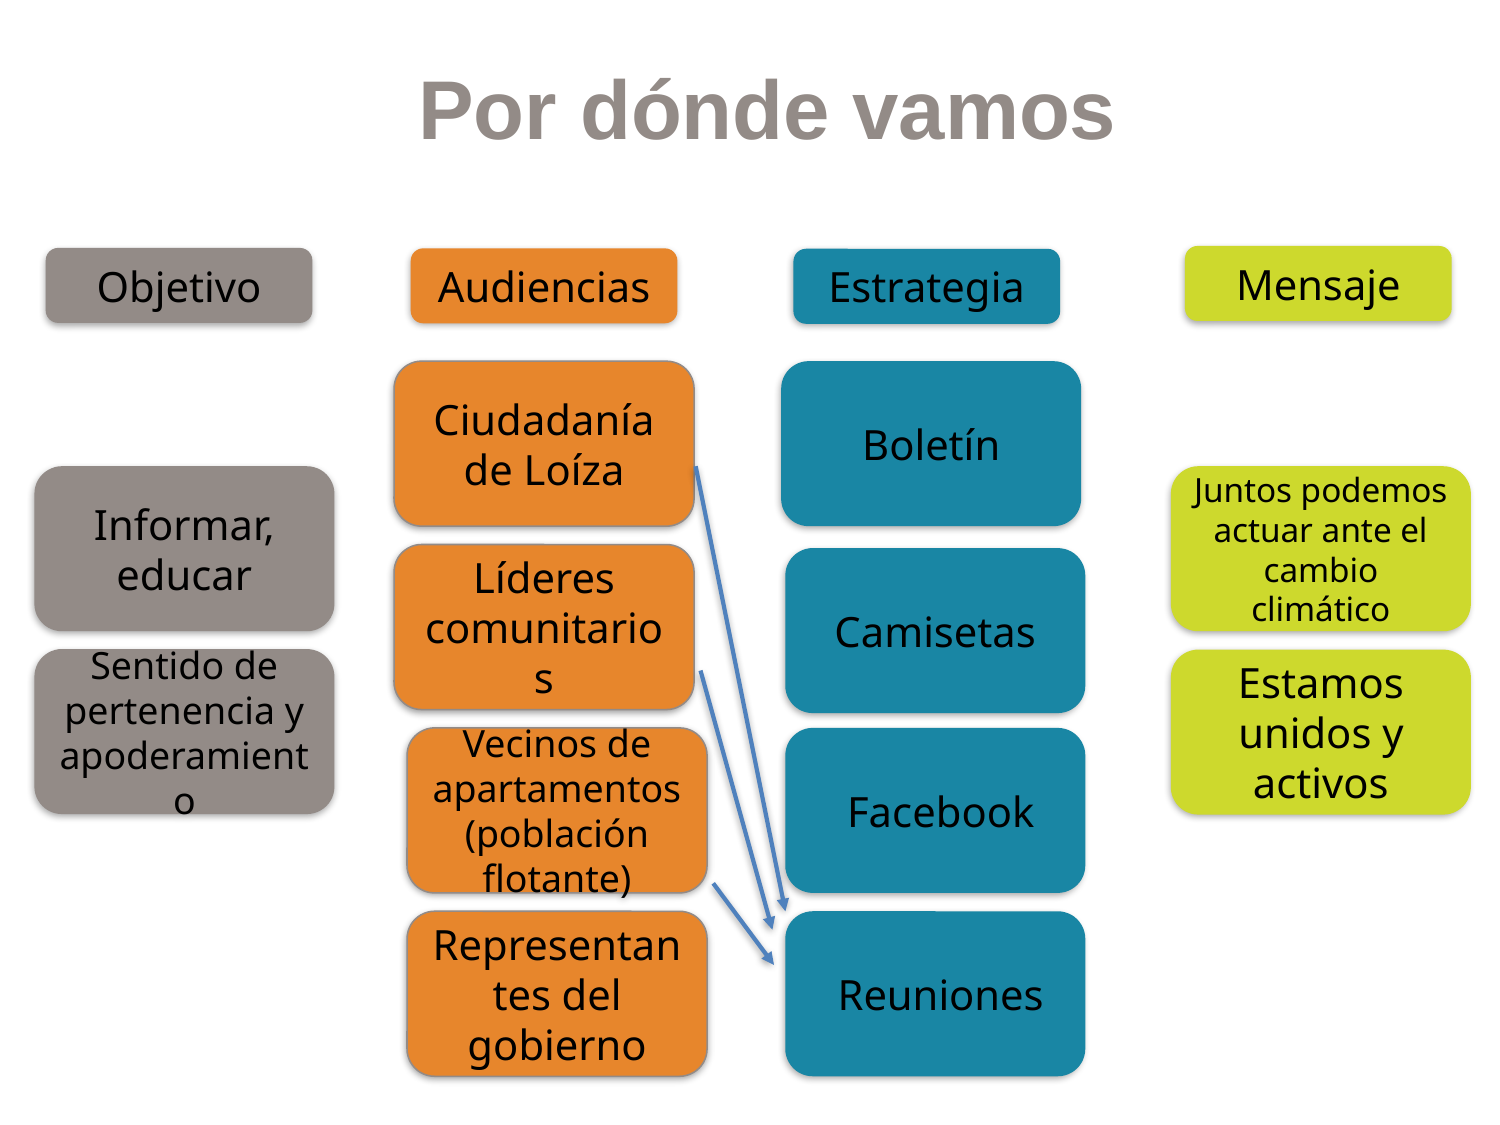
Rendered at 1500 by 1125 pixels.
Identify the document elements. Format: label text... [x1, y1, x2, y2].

text_box Estamos unidos y activos [1170, 649, 1471, 815]
text_box Boletín [781, 361, 1082, 527]
text_box Objetivo [45, 247, 313, 323]
text_box Ciudadanía de Loíza [393, 360, 695, 527]
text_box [700, 670, 773, 930]
text_box Sentido de pertenencia y apoderamiento [34, 649, 335, 815]
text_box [695, 465, 786, 912]
text_box Representantes del gobierno [406, 910, 708, 1078]
text_box Vecinos de apartamentos (población flotante) [406, 727, 690, 894]
text_box Audiencias [410, 248, 678, 324]
text_box Camisetas [791, 548, 1086, 714]
text_box Por dónde vamos [92, 12, 1443, 200]
text_box Informar, educar [34, 466, 335, 632]
text_box Juntos podemos actuar ante el cambio climático [1170, 466, 1471, 632]
text_box Mensaje [1184, 245, 1452, 321]
text_box Reuniones [785, 911, 1086, 1077]
text_box Estrategia [793, 248, 1061, 324]
text_box Líderes comunitarios [393, 543, 690, 711]
title Elementos de la comunicación [0, 19, 1500, 207]
text_box Facebook [791, 727, 1086, 893]
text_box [713, 883, 775, 966]
